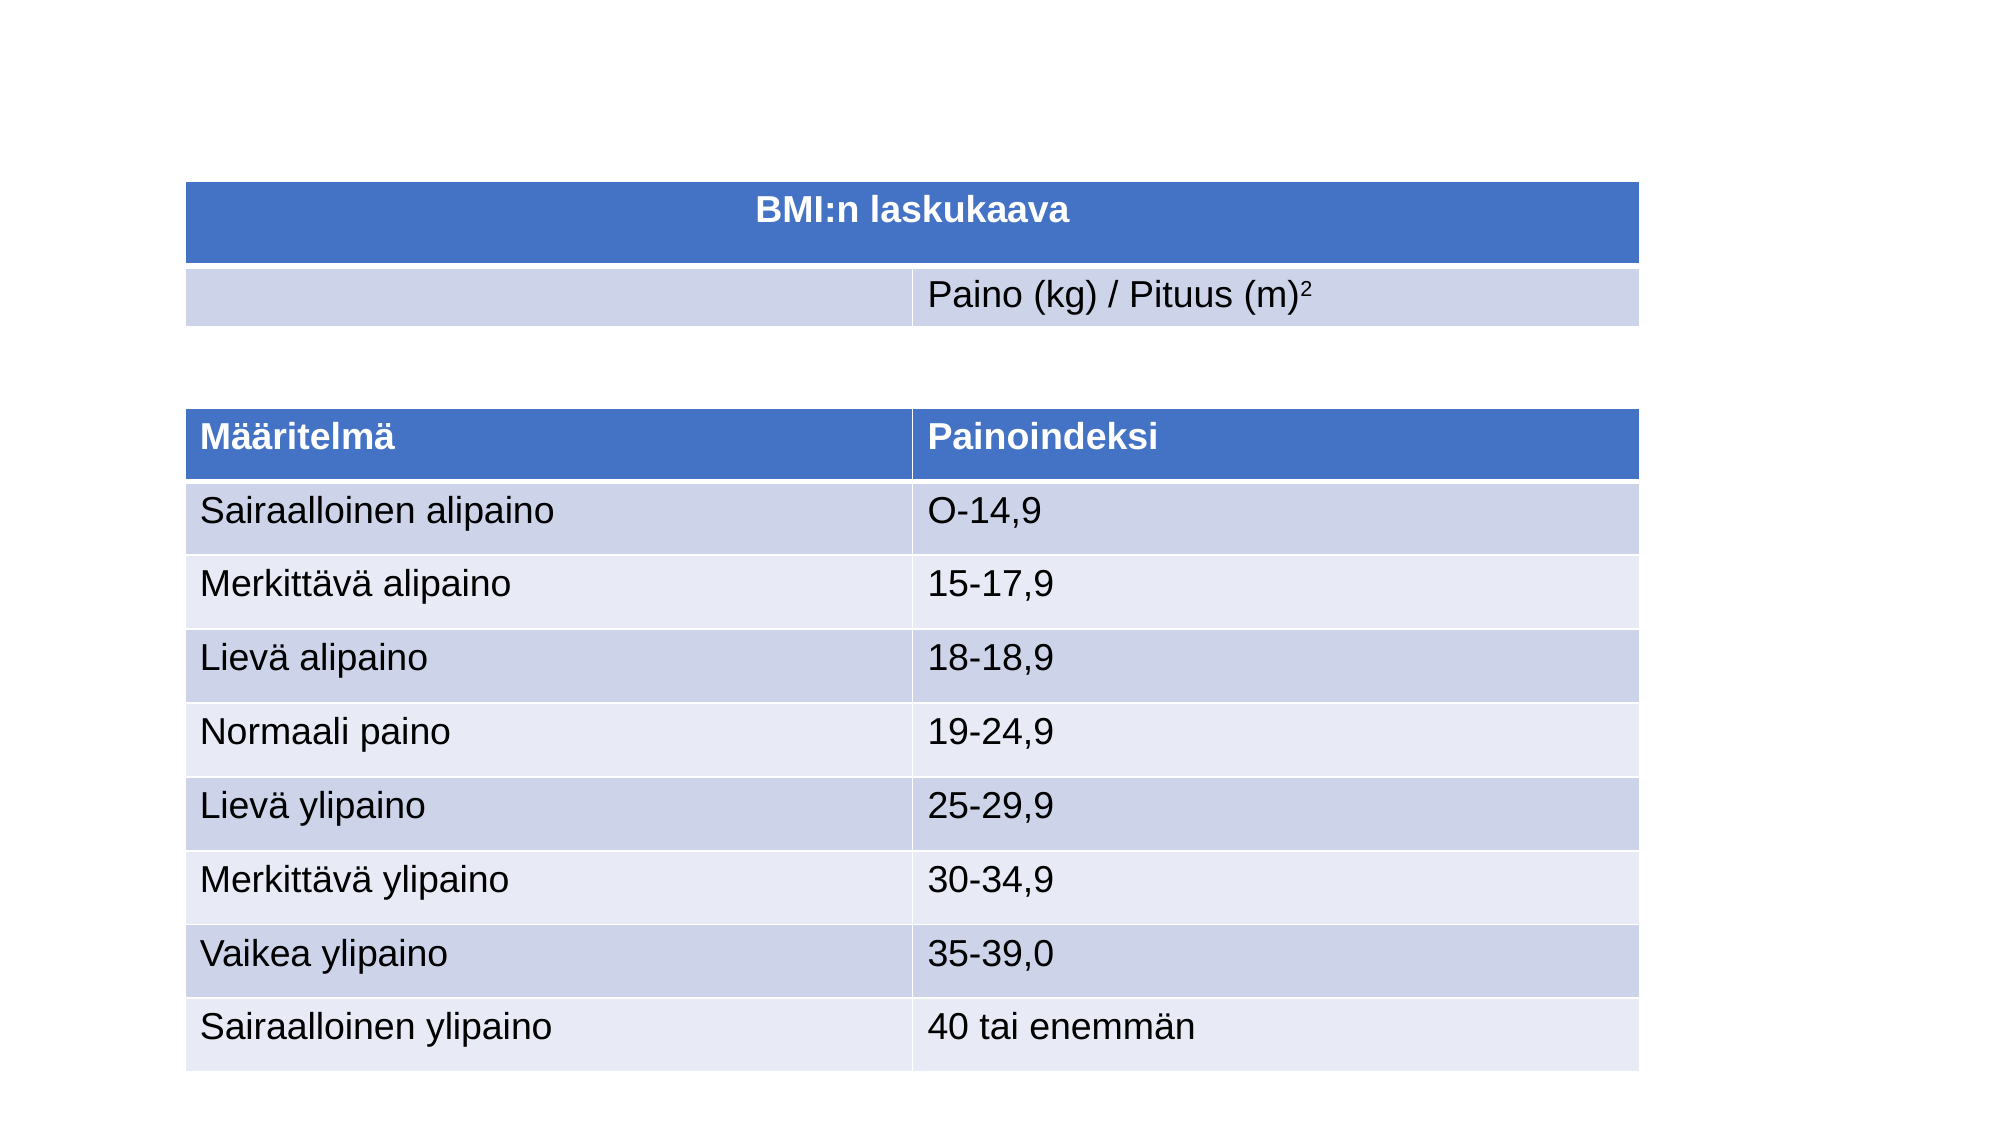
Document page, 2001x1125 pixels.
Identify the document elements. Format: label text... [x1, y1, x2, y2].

table_cell Vaikea ylipaino [186, 925, 912, 997]
table_cell 35-39,0 [913, 925, 1639, 997]
table_cell [186, 269, 912, 326]
table_header Määritelmä [186, 409, 912, 479]
table_cell 18-18,9 [913, 630, 1639, 702]
table_cell Lievä alipaino [186, 630, 912, 702]
table_cell Paino (kg) / Pituus (m)2 [913, 269, 1639, 326]
table_cell 40 tai enemmän [913, 999, 1639, 1071]
table_cell Lievä ylipaino [186, 778, 912, 850]
table_cell 25-29,9 [913, 778, 1639, 850]
table_cell 19-24,9 [913, 704, 1639, 776]
table_cell 15-17,9 [913, 556, 1639, 628]
table_cell Merkittävä ylipaino [186, 852, 912, 924]
table_header Painoindeksi [913, 409, 1639, 479]
table_cell Sairaalloinen ylipaino [186, 999, 912, 1071]
table_cell O-14,9 [913, 484, 1639, 554]
table_cell 30-34,9 [913, 852, 1639, 924]
table_cell Merkittävä alipaino [186, 556, 912, 628]
table_cell Normaali paino [186, 704, 912, 776]
table_header BMI:n laskukaava [186, 182, 1639, 263]
table_cell Sairaalloinen alipaino [186, 484, 912, 554]
